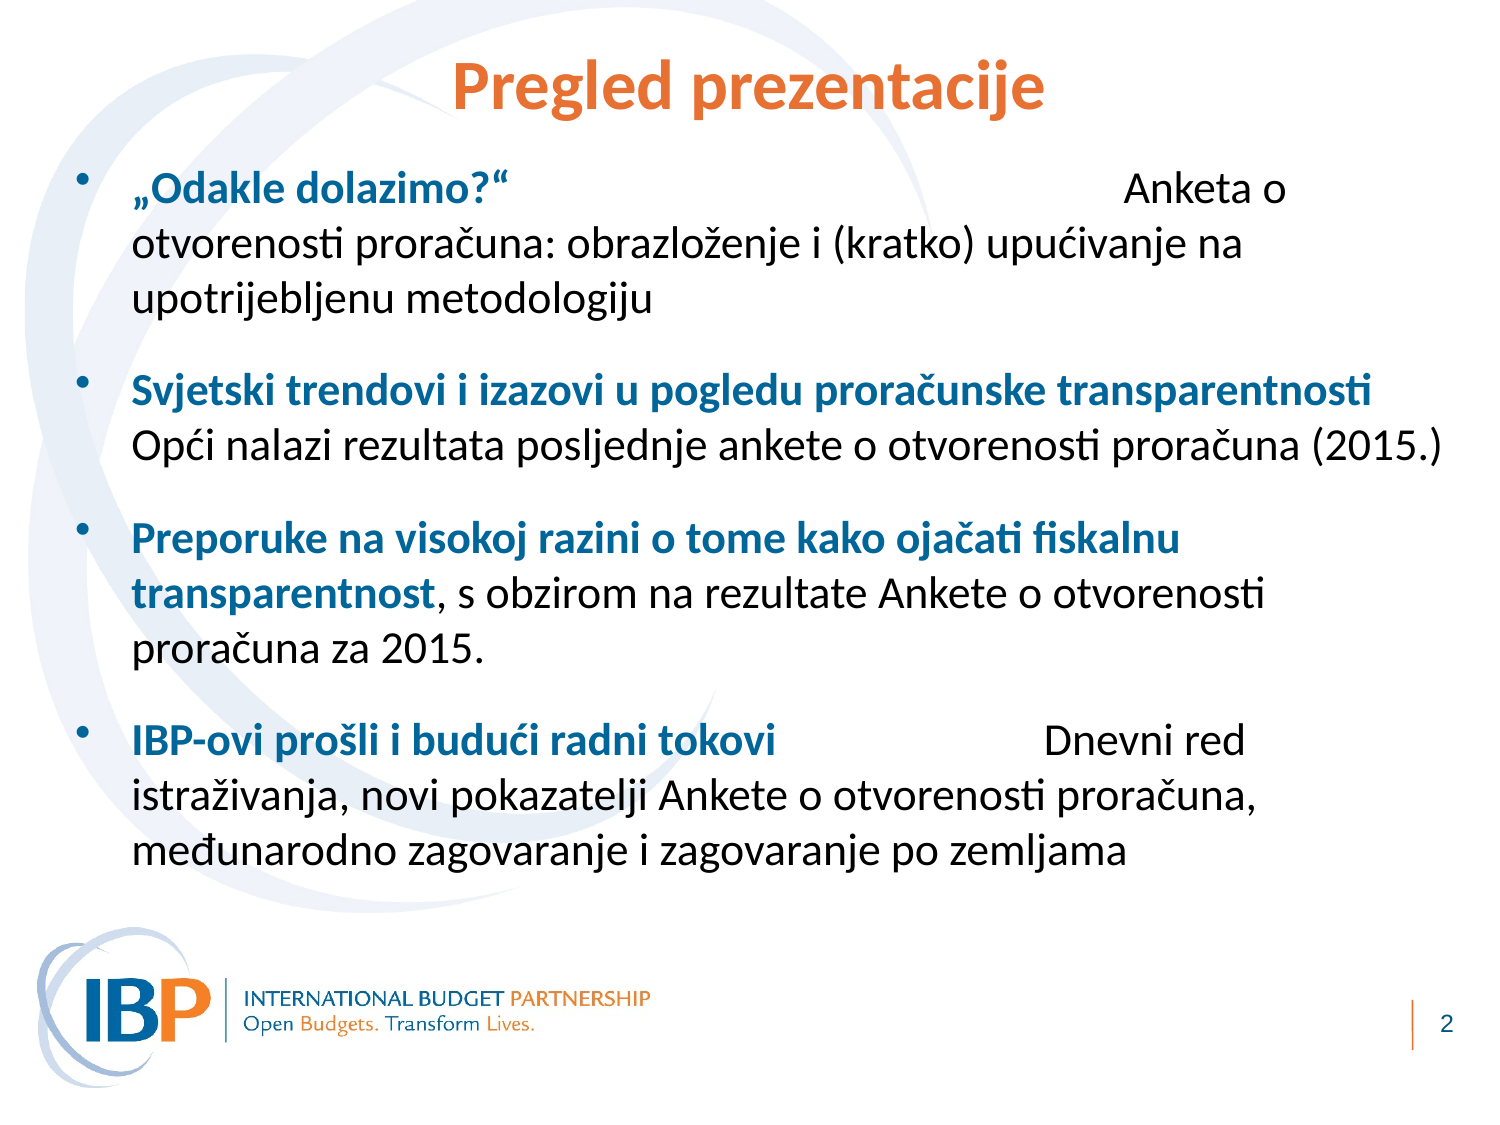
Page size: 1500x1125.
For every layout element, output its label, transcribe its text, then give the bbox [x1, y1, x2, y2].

list „Odakle dolazimo?“ Anketa o otvorenosti proračuna: obrazloženje i (kratko) upućivanje na upotrijebljenu metodologiju Svjetski trendovi i izazovi u pogledu proračunske transparentnosti Opći nalazi rezultata posljednje ankete o otvorenosti proračuna (2015.) Preporuke na visokoj razini o tome kako ojačati fiskalnu transparentnost, s obzirom na rezultate Ankete o otvorenosti proračuna za 2015. IBP-ovi prošli i budući radni tokovi Dnevni red istraživanja, novi pokazatelji Ankete o otvorenosti proračuna, međunarodno zagovaranje i zagovaranje po zemljama [75, 149, 1450, 975]
slide_number 2 [1425, 999, 1488, 1050]
title Pregled prezentacije [112, 37, 1388, 125]
picture [37, 927, 650, 1088]
picture [24, 0, 935, 913]
